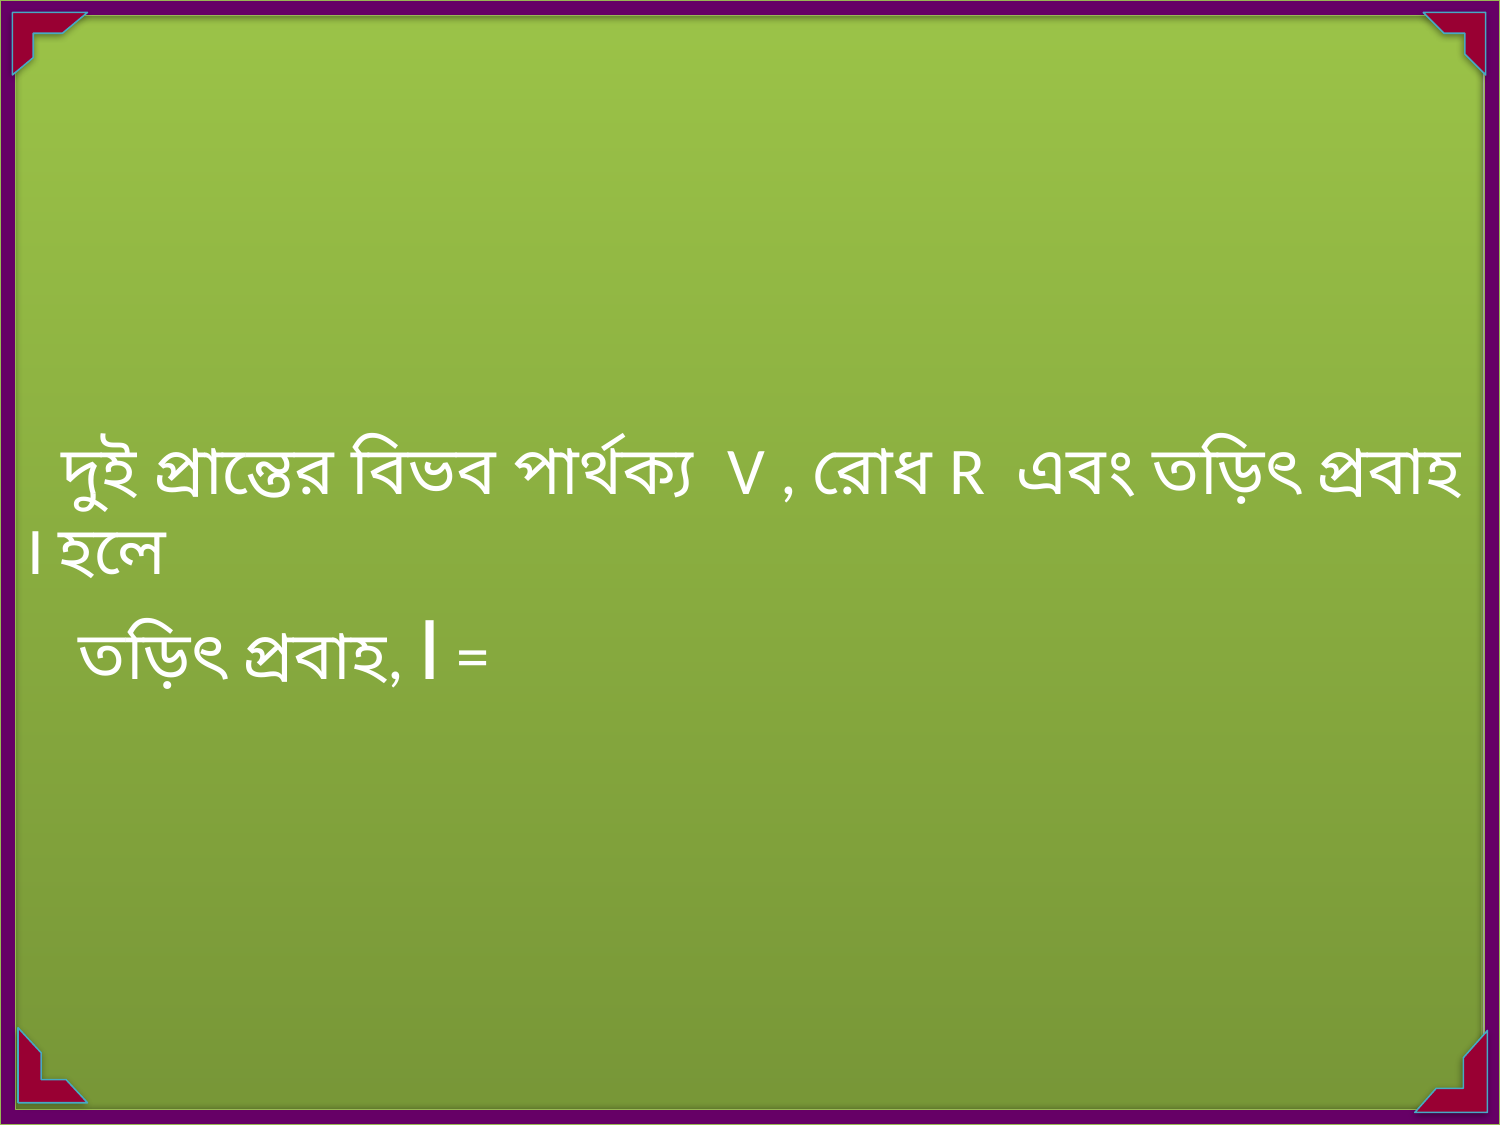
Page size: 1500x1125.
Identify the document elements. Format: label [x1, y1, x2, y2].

text_box [0, 0, 1500, 1125]
